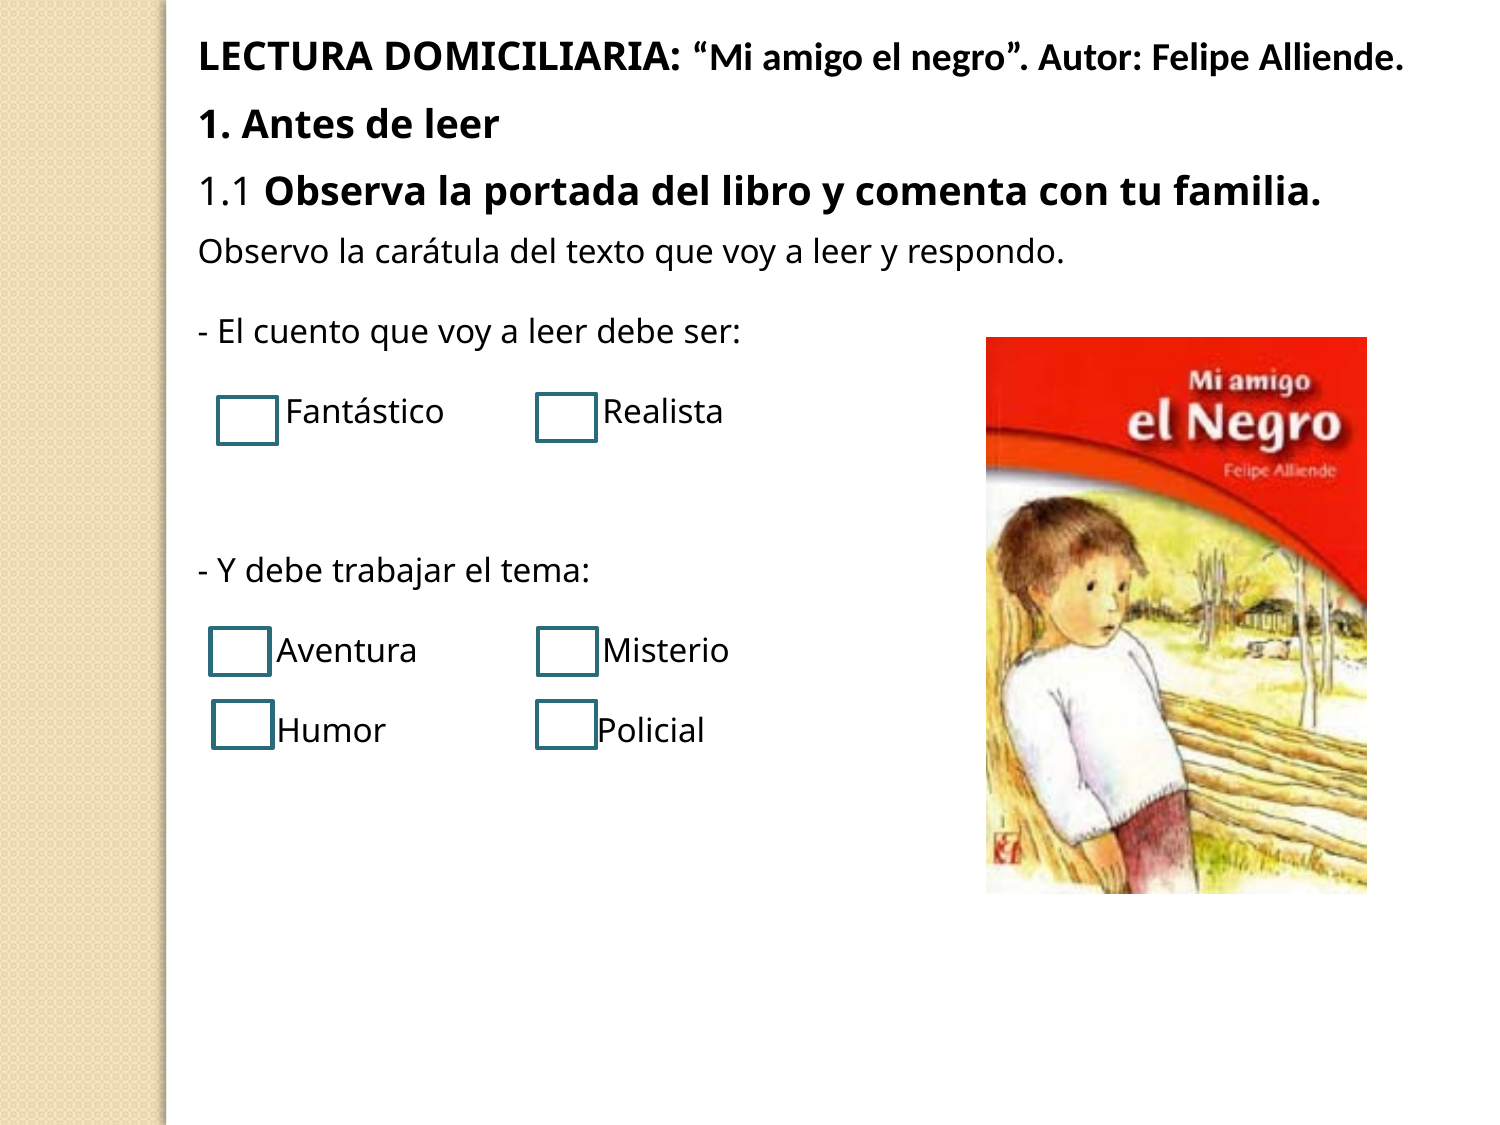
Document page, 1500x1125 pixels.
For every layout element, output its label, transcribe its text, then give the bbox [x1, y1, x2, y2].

text_box [536, 626, 599, 677]
text_box [535, 699, 598, 750]
picture [985, 336, 1368, 894]
text_box [216, 395, 279, 446]
text_box [208, 626, 272, 677]
text_box LECTURA DOMICILIARIA: “Mi amigo el negro”. Autor: Felipe Alliende. 1. Antes de leer 1.1 Observa la portada del libro y comenta con tu familia. Observo la carátula del texto que voy a leer y respondo. - El cuento que voy a leer debe ser: Fantástico Realista - Y debe trabajar el tema: Aventura Misterio Humor Policial [183, 20, 1500, 1125]
text_box [535, 392, 598, 443]
text_box [211, 699, 275, 750]
